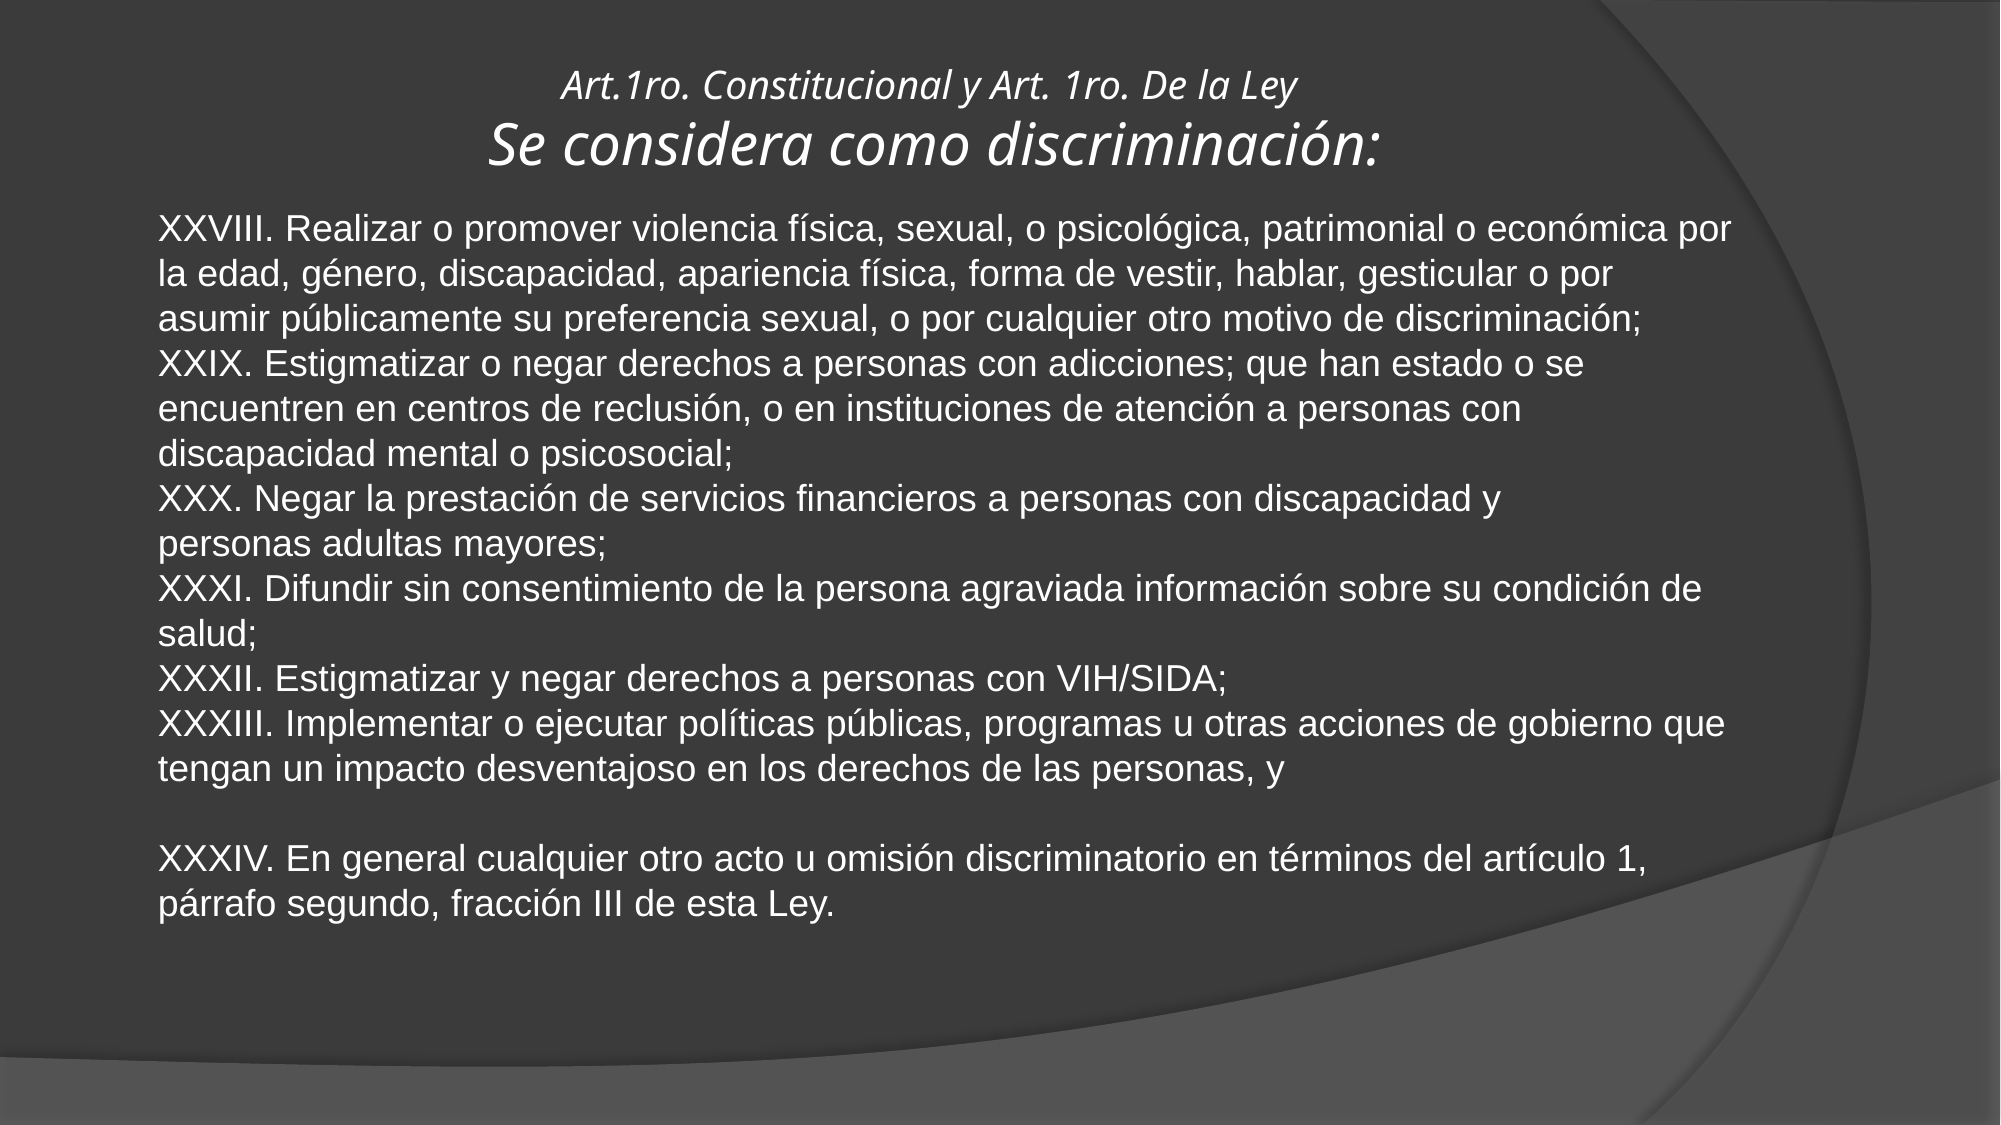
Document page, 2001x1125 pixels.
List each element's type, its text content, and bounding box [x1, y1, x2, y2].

title Art.1ro. Constitucional y Art. 1ro. De la Ley Se considera como discriminación: [118, 51, 1752, 240]
text_box XXVIII. Realizar o promover violencia física, sexual, o psicológica, patrimonial o económica por la edad, género, discapacidad, apariencia física, forma de vestir, hablar, gesticular o por asumir públicamente su preferencia sexual, o por cualquier otro motivo de discriminación; XXIX. Estigmatizar o negar derechos a personas con adicciones; que han estado o se encuentren en centros de reclusión, o en instituciones de atención a personas con discapacidad mental o psicosocial; XXX. Negar la prestación de servicios financieros a personas con discapacidad y personas adultas mayores; XXXI. Difundir sin consentimiento de la persona agraviada información sobre su condición de salud; XXXII. Estigmatizar y negar derechos a personas con VIH/SIDA; XXXIII. Implementar o ejecutar políticas públicas, programas u otras acciones de gobierno que tengan un impacto desventajoso en los derechos de las personas, y XXXIV. En general cualquier otro acto u omisión discriminatorio en términos del artículo 1, párrafo segundo, fracción III de esta Ley. [143, 196, 1752, 1125]
